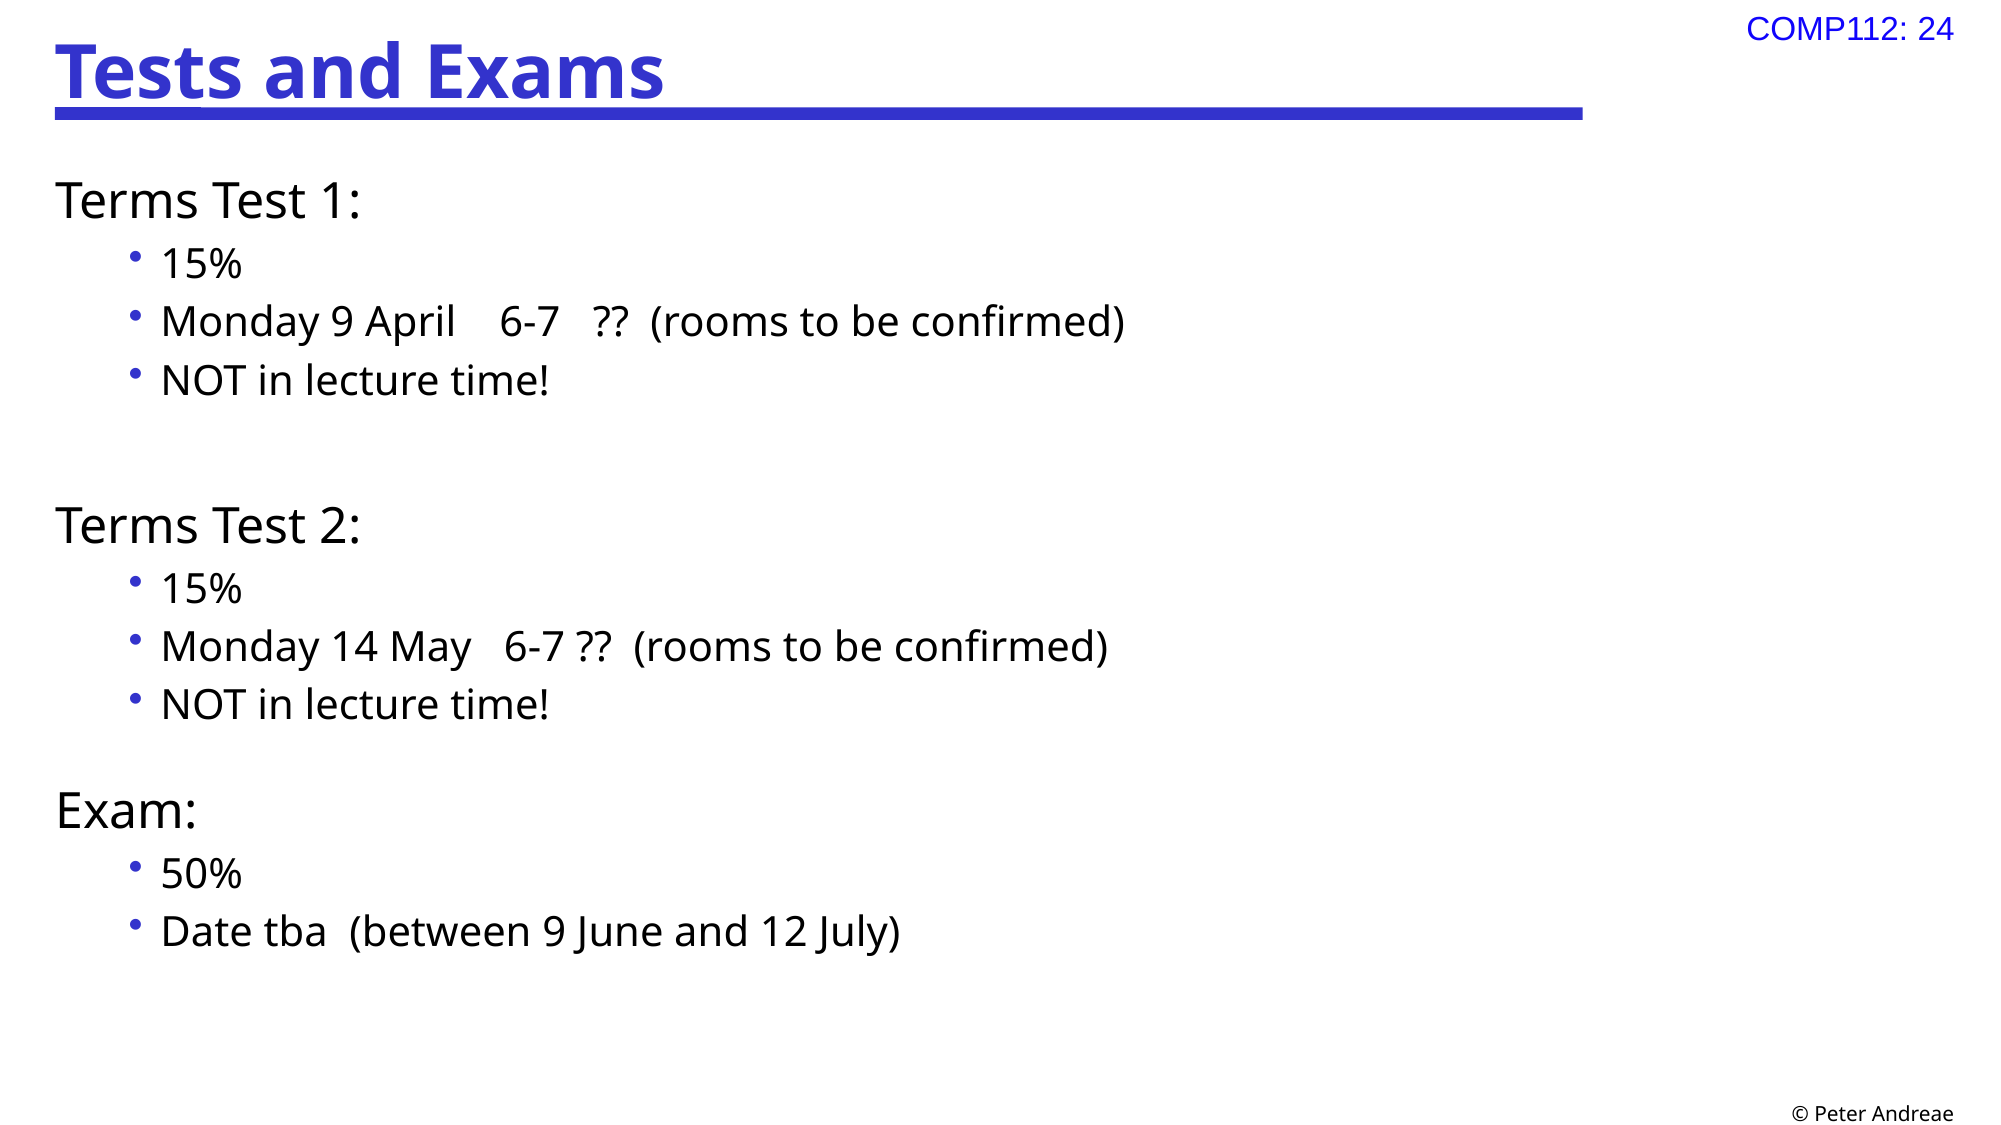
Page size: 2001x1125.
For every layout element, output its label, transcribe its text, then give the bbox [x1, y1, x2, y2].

list Terms Test 1: 15% Monday 9 April 6-7 ?? (rooms to be confirmed) NOT in lecture time! Terms Test 2: 15% Monday 14 May 6-7 ?? (rooms to be confirmed) NOT in lecture time! Exam: 50% Date tba (between 9 June and 12 July) [40, 160, 1960, 1125]
title Tests and Exams [38, 0, 1807, 138]
